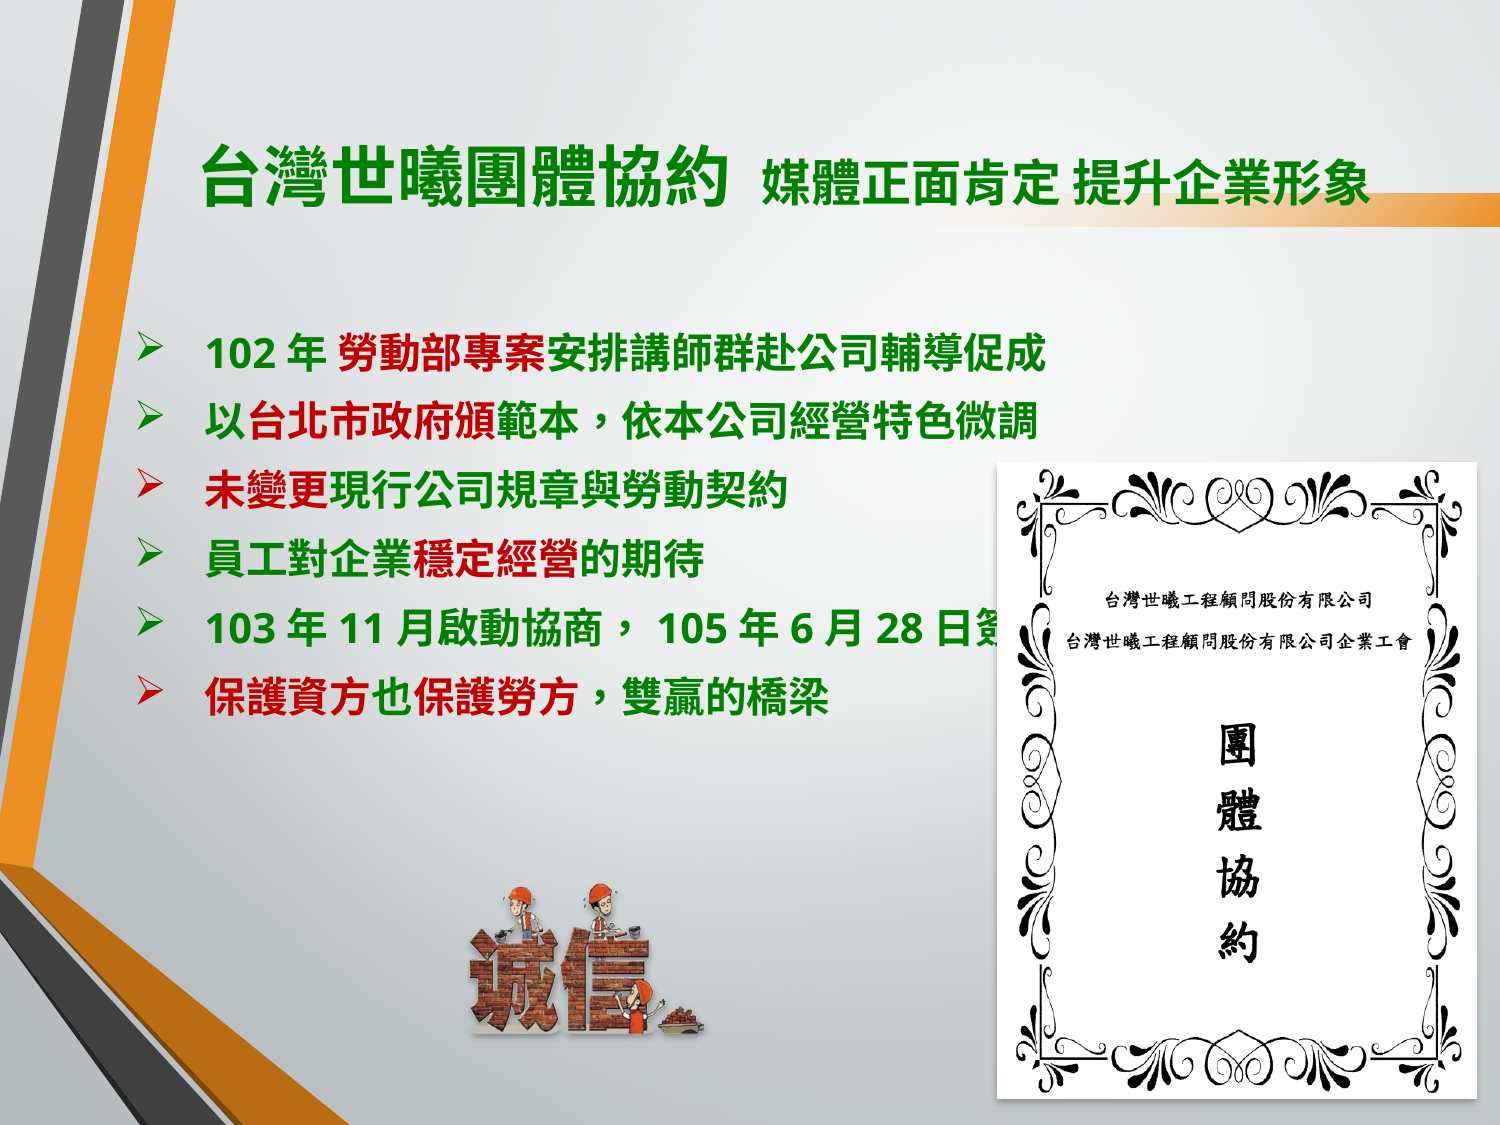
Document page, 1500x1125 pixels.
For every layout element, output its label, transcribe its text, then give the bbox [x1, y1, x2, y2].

picture [997, 462, 1477, 1099]
text_box [706, 222, 1500, 228]
text_box 台灣世曦團體協約 媒體正面肯定 提升企業形象 [0, 126, 1500, 222]
picture [459, 870, 712, 1041]
text_box 102年 勞動部專案安排講師群赴公司輔導促成 以台北市政府頒範本，依本公司經營特色微調 未變更現行公司規章與勞動契約 員工對企業穩定經營的期待 103年11月啟動協商，105年6月28日簽訂 保護資方也保護勞方，雙贏的橋梁 [119, 319, 1356, 728]
